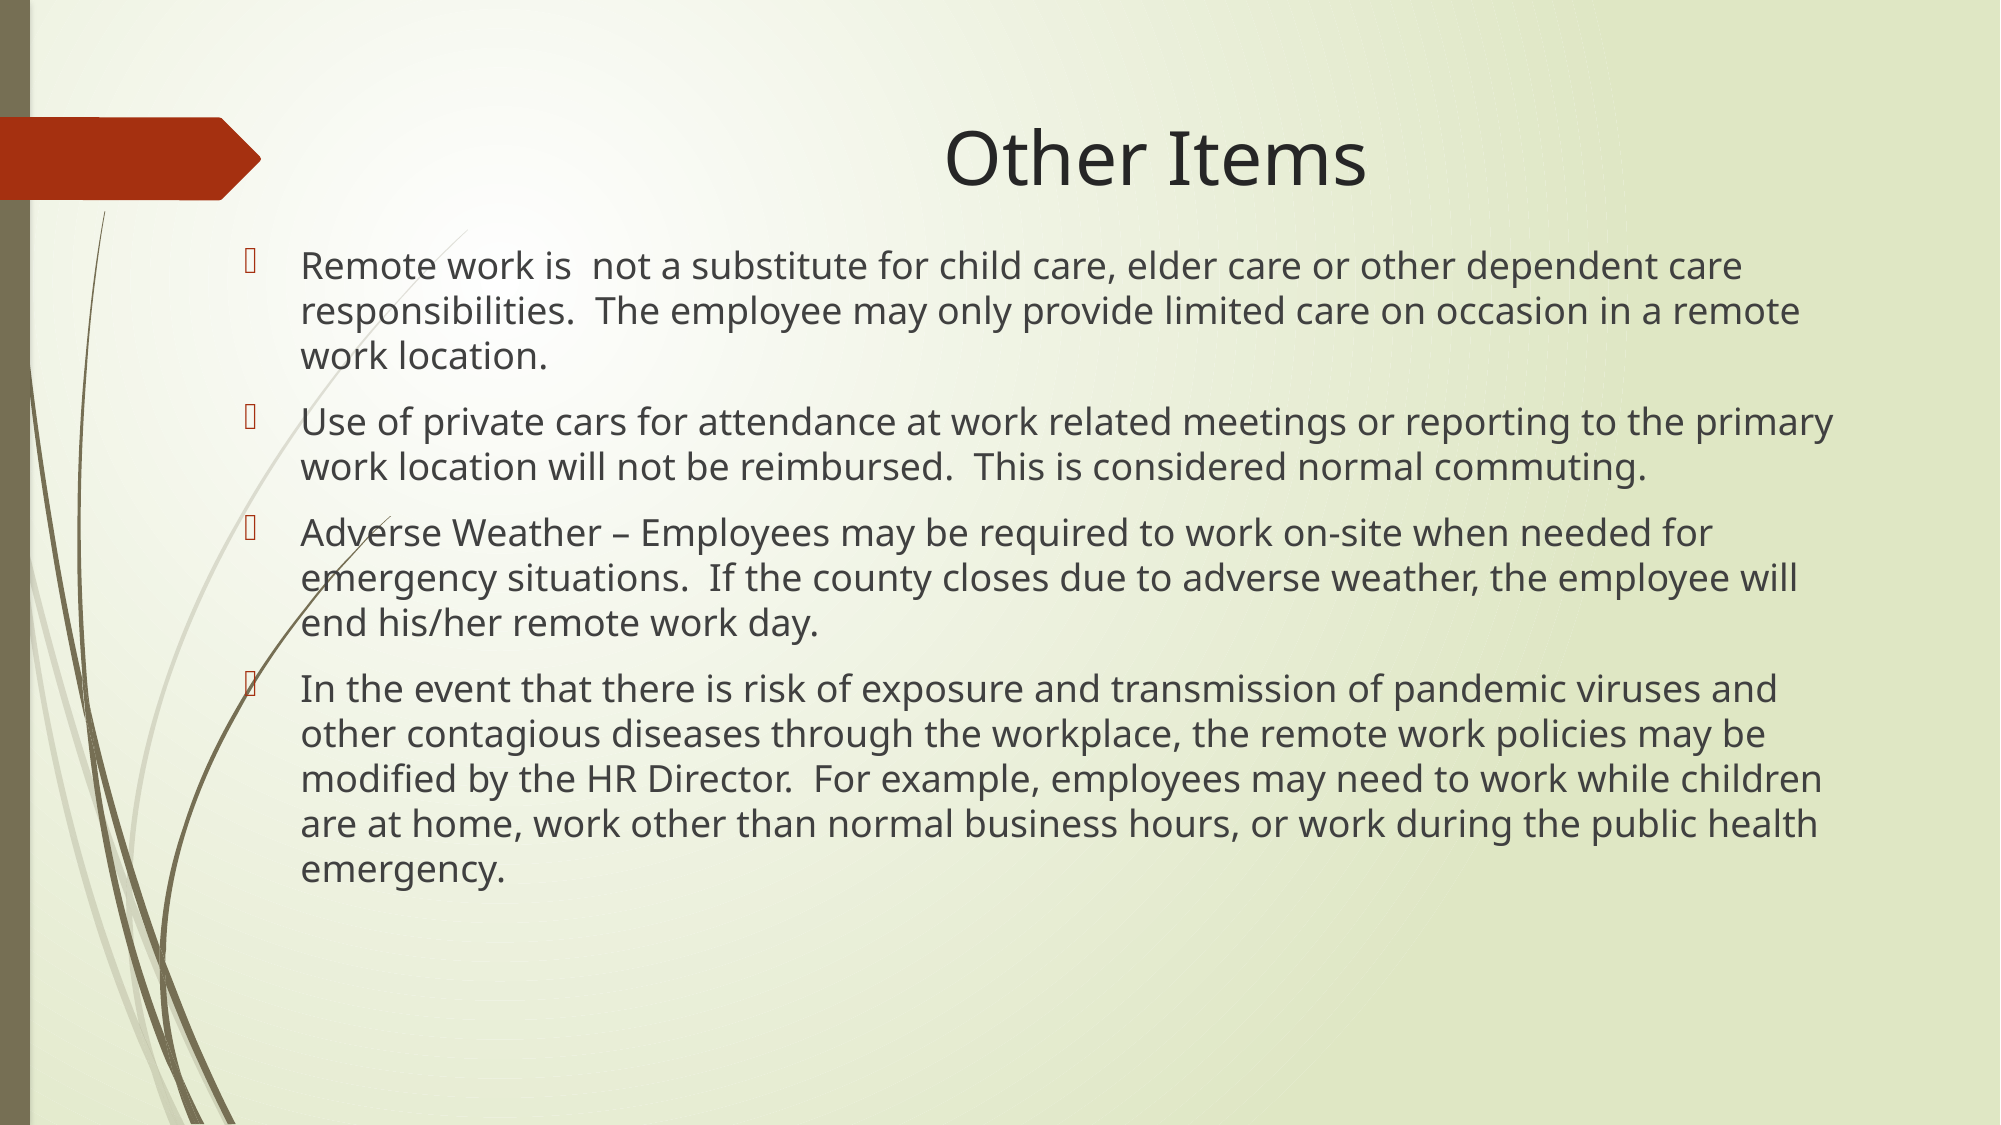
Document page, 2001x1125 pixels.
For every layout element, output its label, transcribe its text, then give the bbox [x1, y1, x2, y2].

list Remote work is not a substitute for child care, elder care or other dependent care responsibilities. The employee may only provide limited care on occasion in a remote work location. Use of private cars for attendance at work related meetings or reporting to the primary work location will not be reimbursed. This is considered normal commuting. Adverse Weather – Employees may be required to work on-site when needed for emergency situations. If the county closes due to adverse weather, the employee will end his/her remote work day. In the event that there is risk of exposure and transmission of pandemic viruses and other contagious diseases through the workplace, the remote work policies may be modified by the HR Director. For example, employees may need to work while children are at home, work other than normal business hours, or work during the public health emergency. [229, 234, 1888, 970]
title Other Items [425, 102, 1888, 224]
